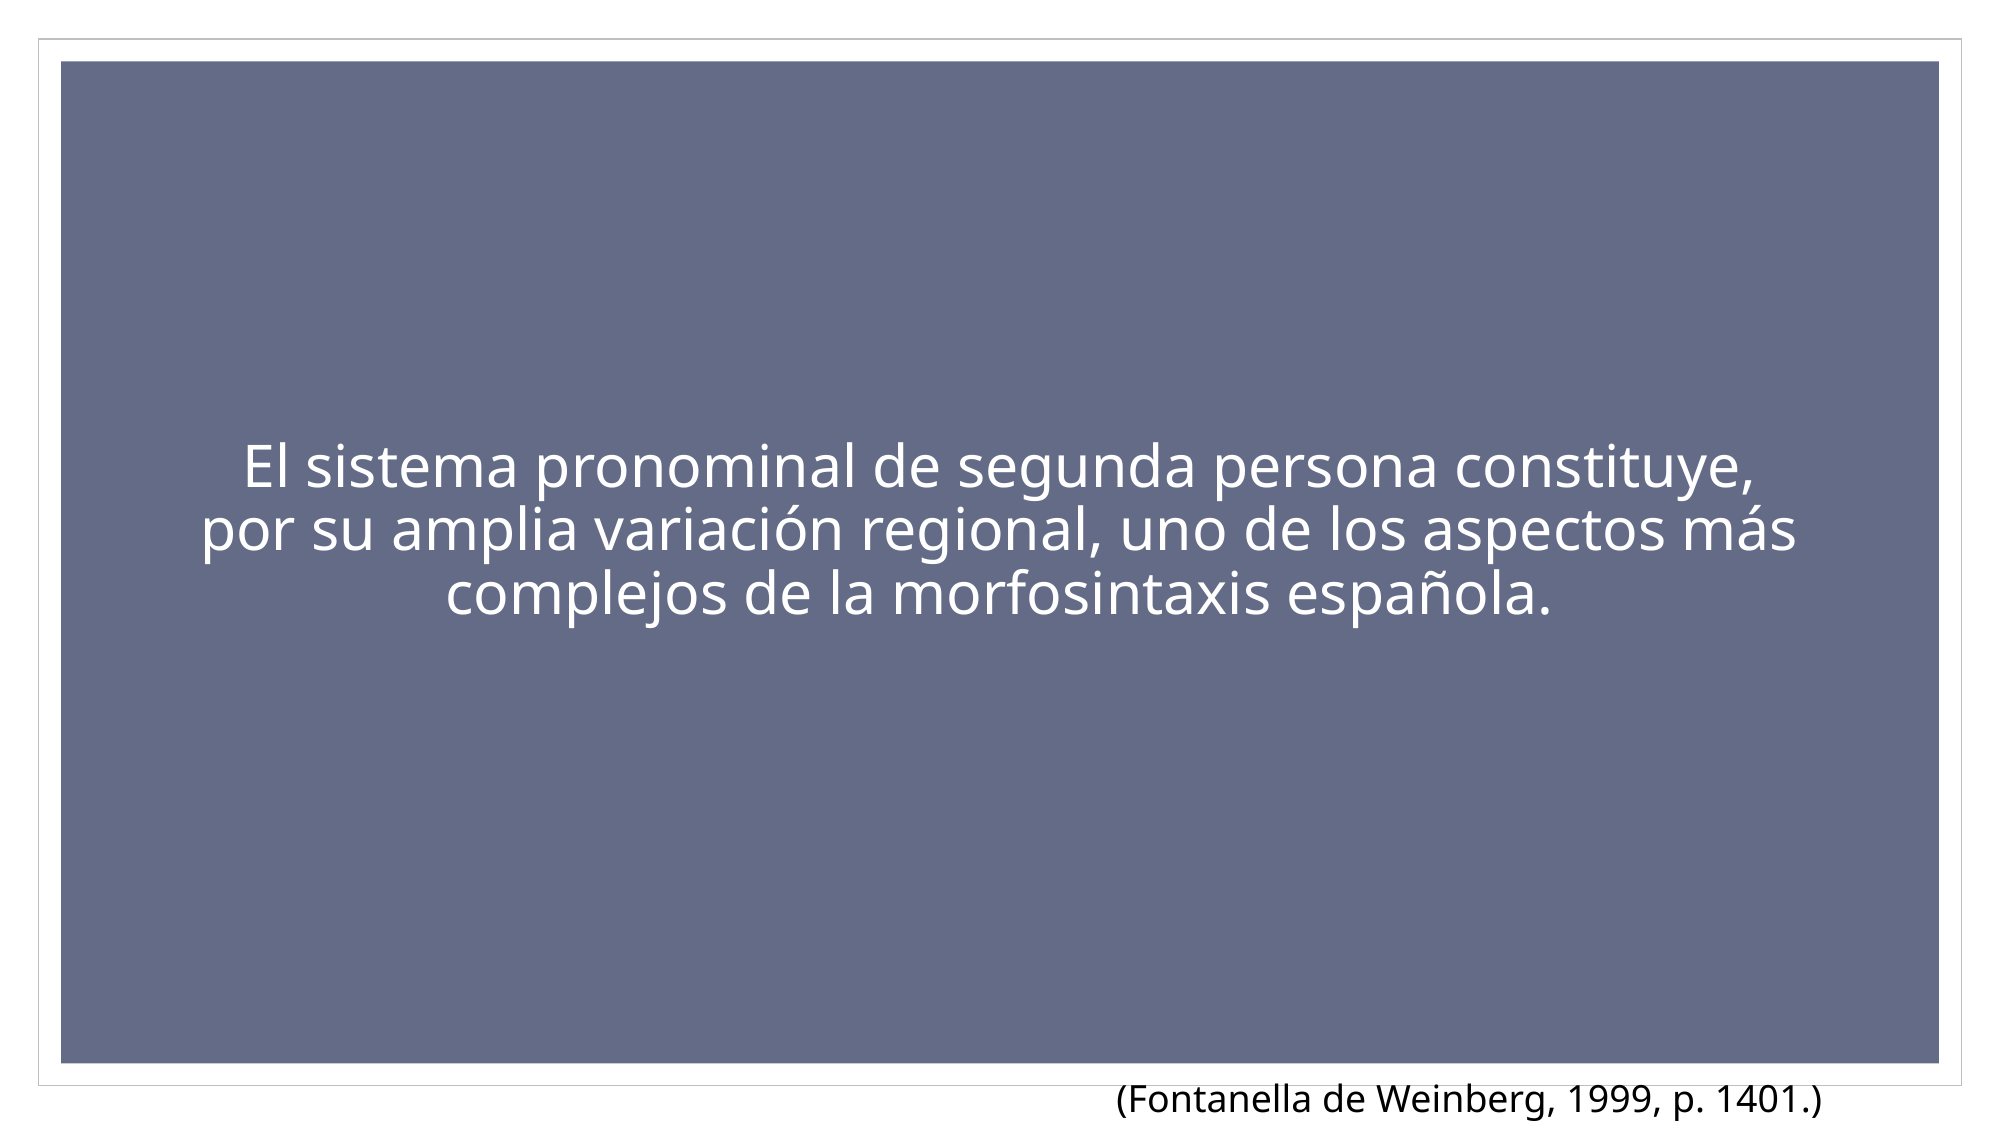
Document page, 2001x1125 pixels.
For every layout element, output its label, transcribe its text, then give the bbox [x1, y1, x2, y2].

text_box (Fontanella de Weinberg, 1999, p. 1401.) [1101, 1067, 1953, 1125]
list [120, 63, 1894, 873]
